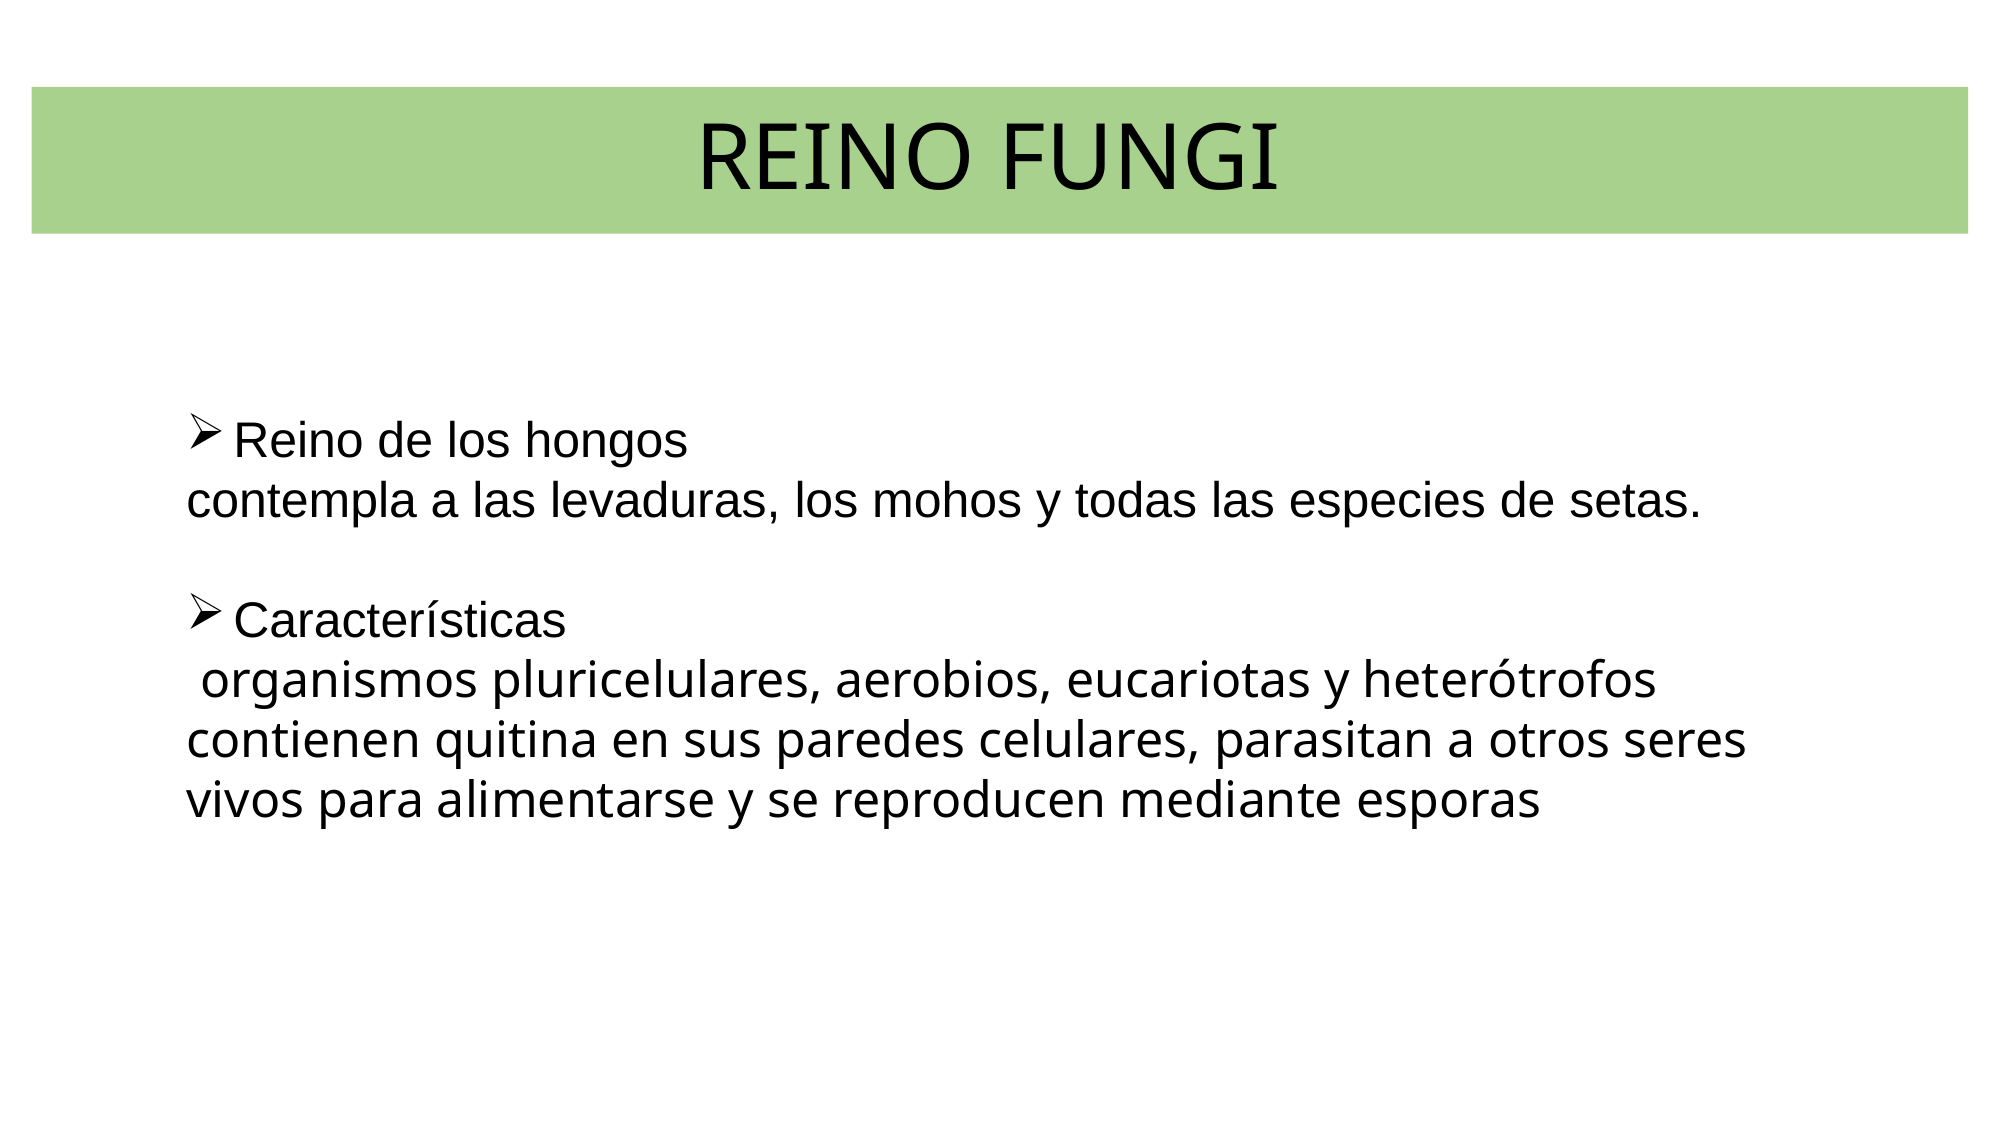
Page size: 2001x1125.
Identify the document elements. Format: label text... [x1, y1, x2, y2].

title REINO FUNGI [31, 86, 1969, 234]
text_box Reino de los hongos contempla a las levaduras, los mohos y todas las especies de setas. Características organismos pluricelulares, aerobios, eucariotas y heterótrofos contienen quitina en sus paredes celulares, parasitan a otros seres vivos para alimentarse y se reproducen mediante esporas [171, 400, 1829, 835]
